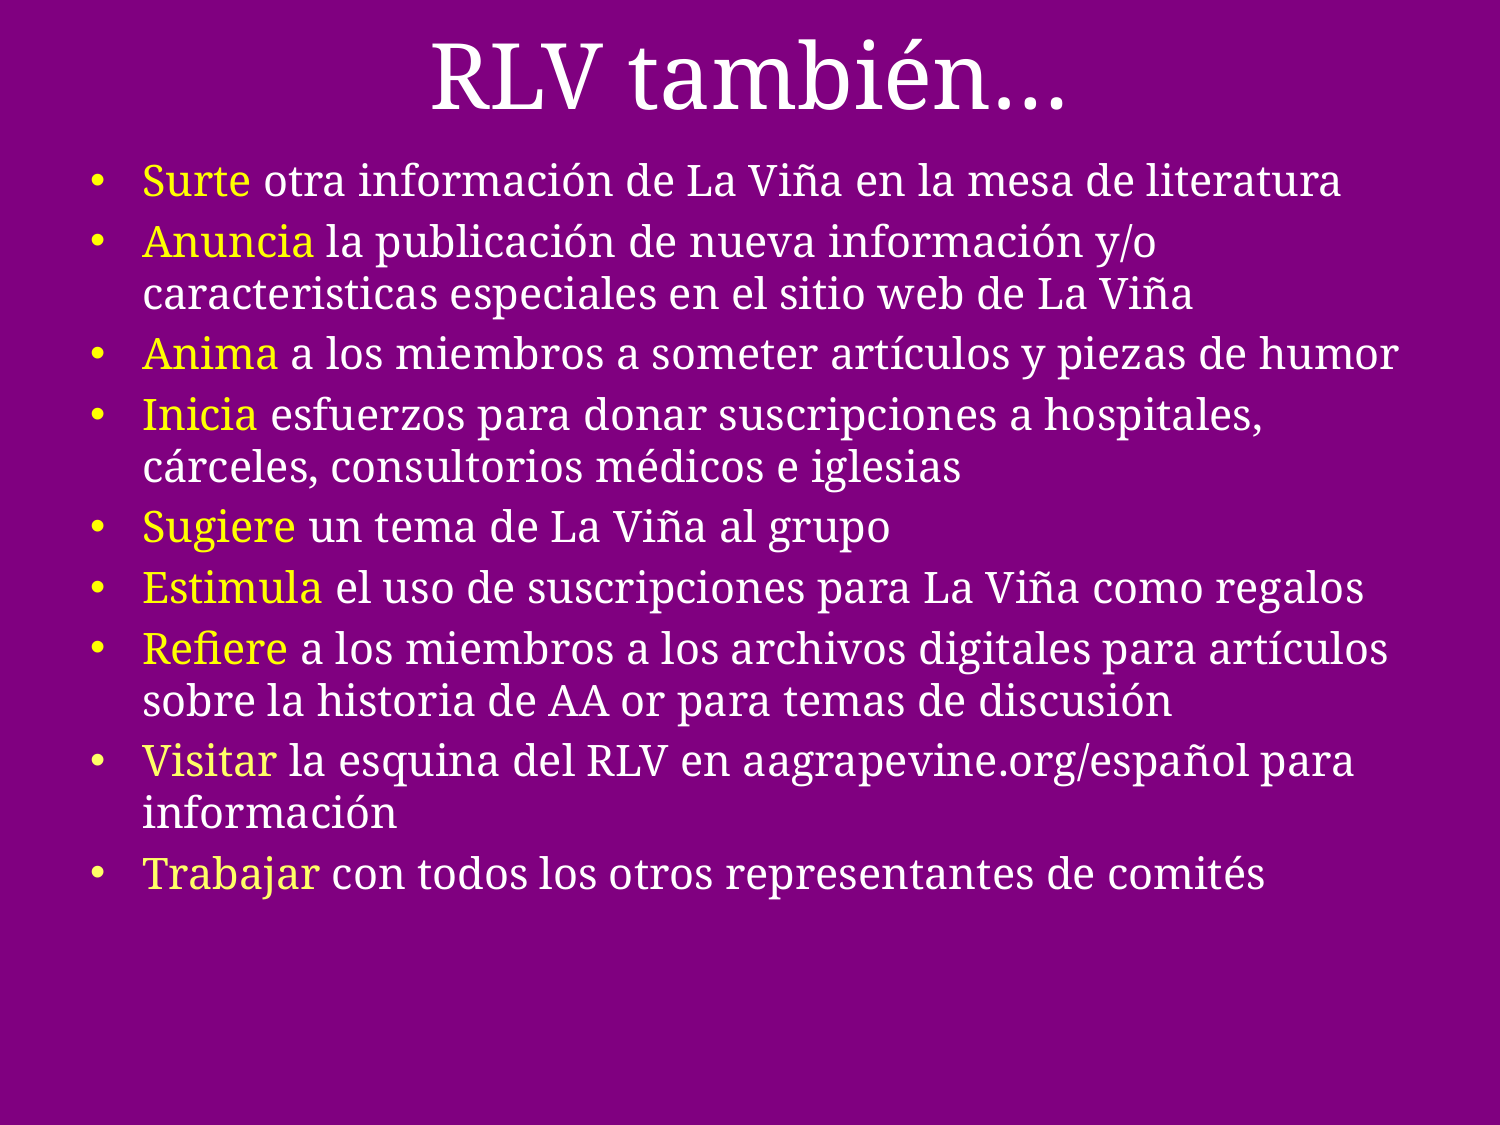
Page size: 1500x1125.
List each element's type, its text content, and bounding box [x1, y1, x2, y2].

title RLV también… [75, 0, 1425, 145]
list Surte otra información de La Viña en la mesa de literatura Anuncia la publicación de nueva información y/o caracteristicas especiales en el sitio web de La Viña Anima a los miembros a someter artículos y piezas de humor Inicia esfuerzos para donar suscripciones a hospitales, cárceles, consultorios médicos e iglesias Sugiere un tema de La Viña al grupo Estimula el uso de suscripciones para La Viña como regalos Refiere a los miembros a los archivos digitales para artículos sobre la historia de AA or para temas de discusión Visitar la esquina del RLV en aagrapevine.org/español para información Trabajar con todos los otros representantes de comités [75, 145, 1425, 1005]
